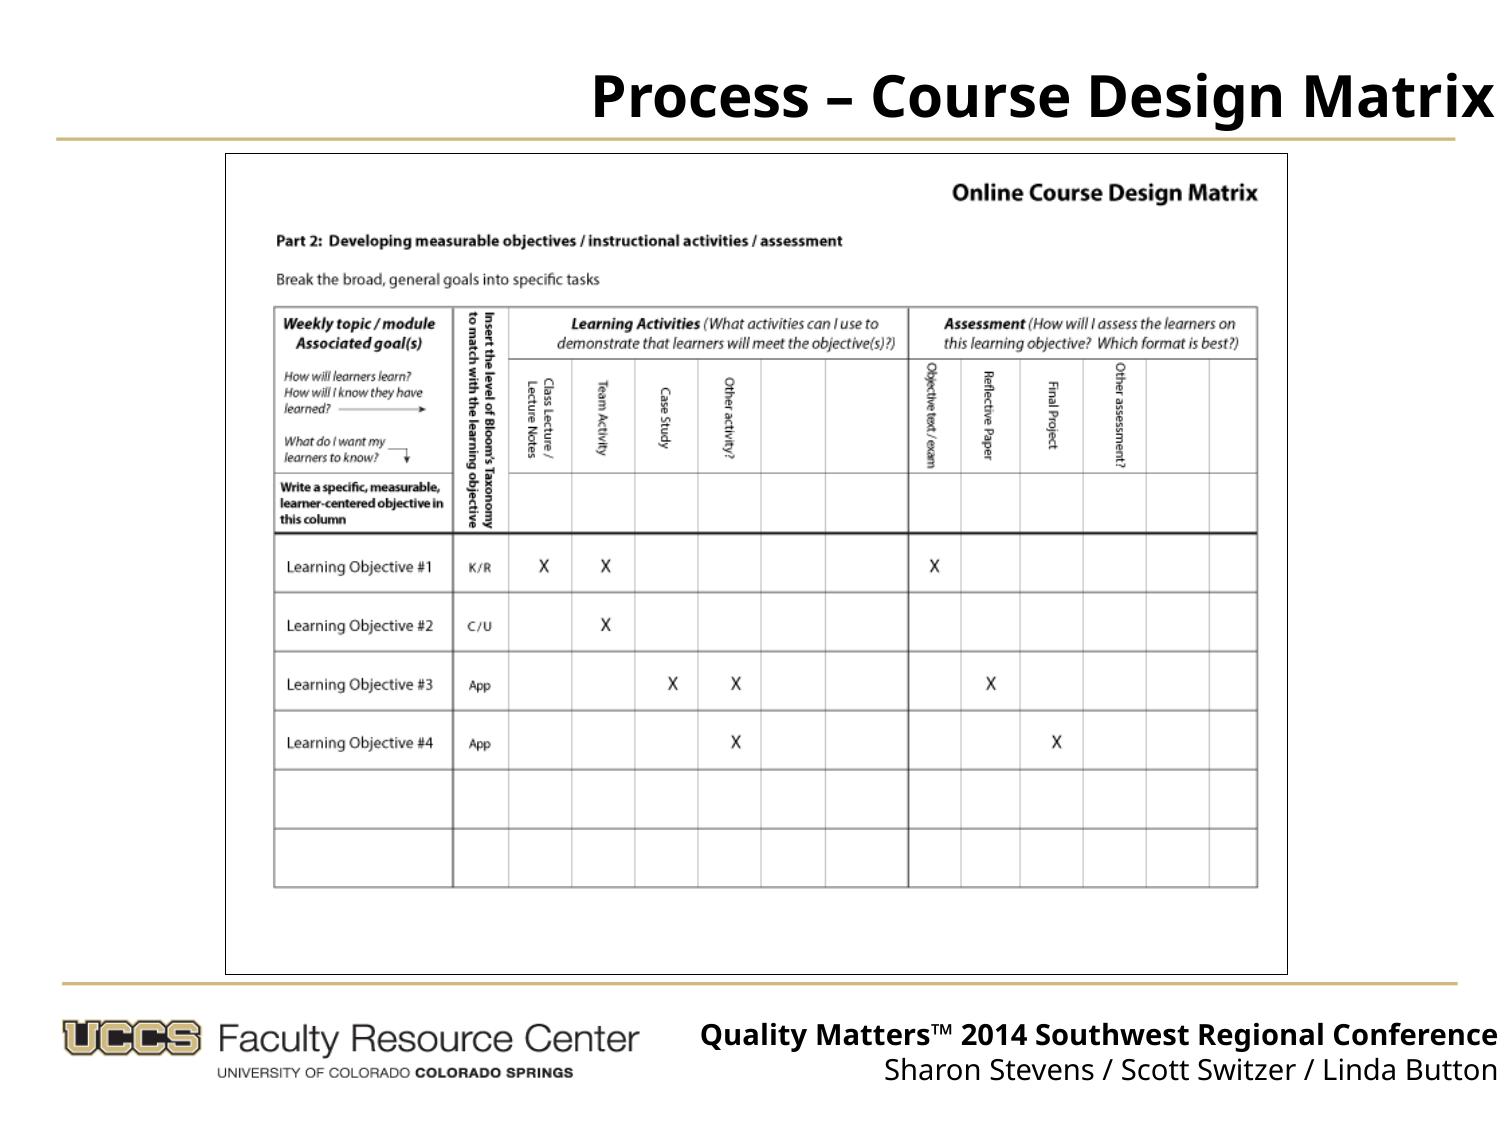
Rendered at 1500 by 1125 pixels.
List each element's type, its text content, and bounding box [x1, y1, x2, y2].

text_box Process – Course Design Matrix [575, 51, 1500, 137]
picture [0, 0, 1500, 1125]
